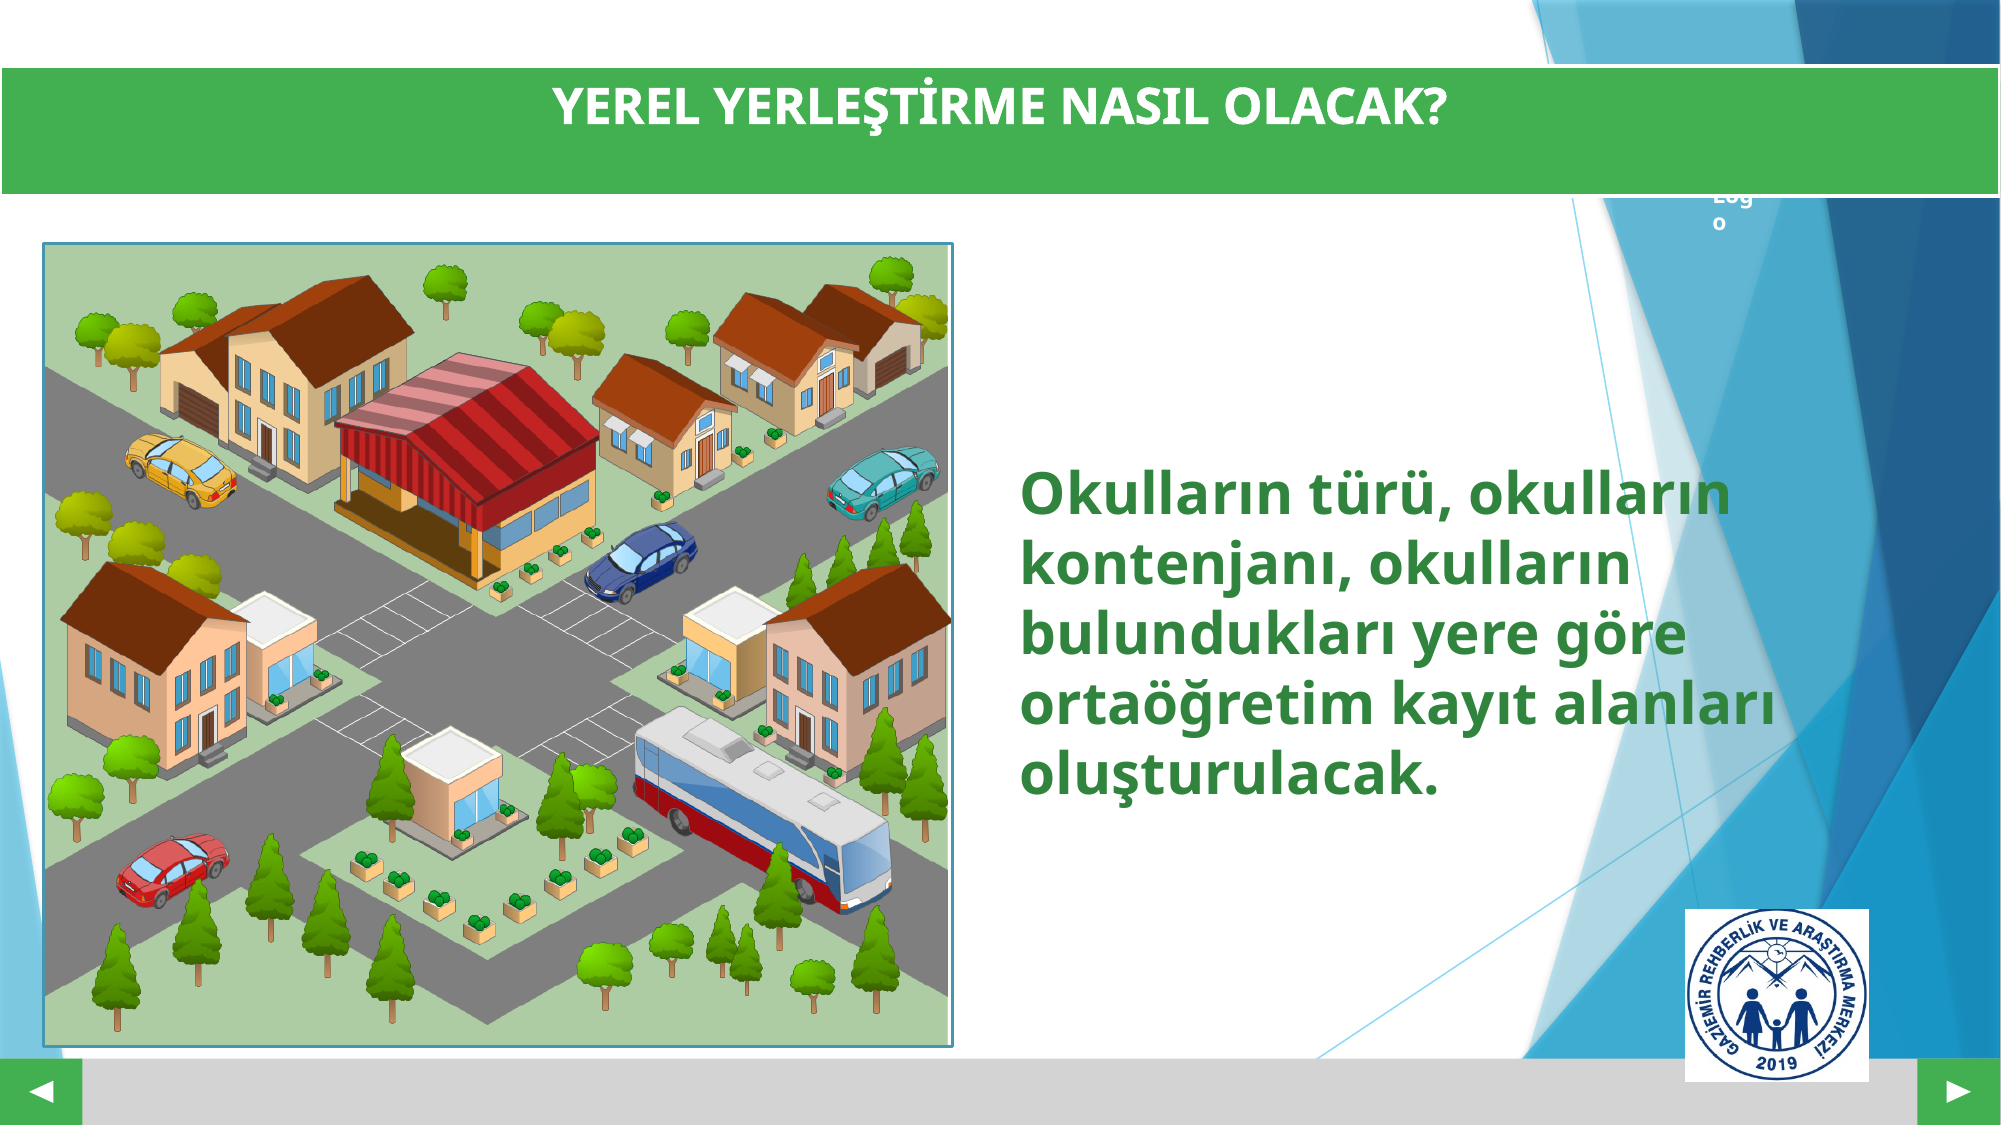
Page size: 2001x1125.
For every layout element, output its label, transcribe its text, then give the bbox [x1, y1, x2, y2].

picture [1684, 908, 1870, 1083]
text_box Okulların türü, okulların kontenjanı, okulların bulundukları yere göre ortaöğretim kayıt alanları oluşturulacak. [999, 445, 2000, 816]
text_box [42, 242, 954, 1048]
title YEREL YERLEŞTİRME NASIL OLACAK? [0, 64, 2000, 198]
